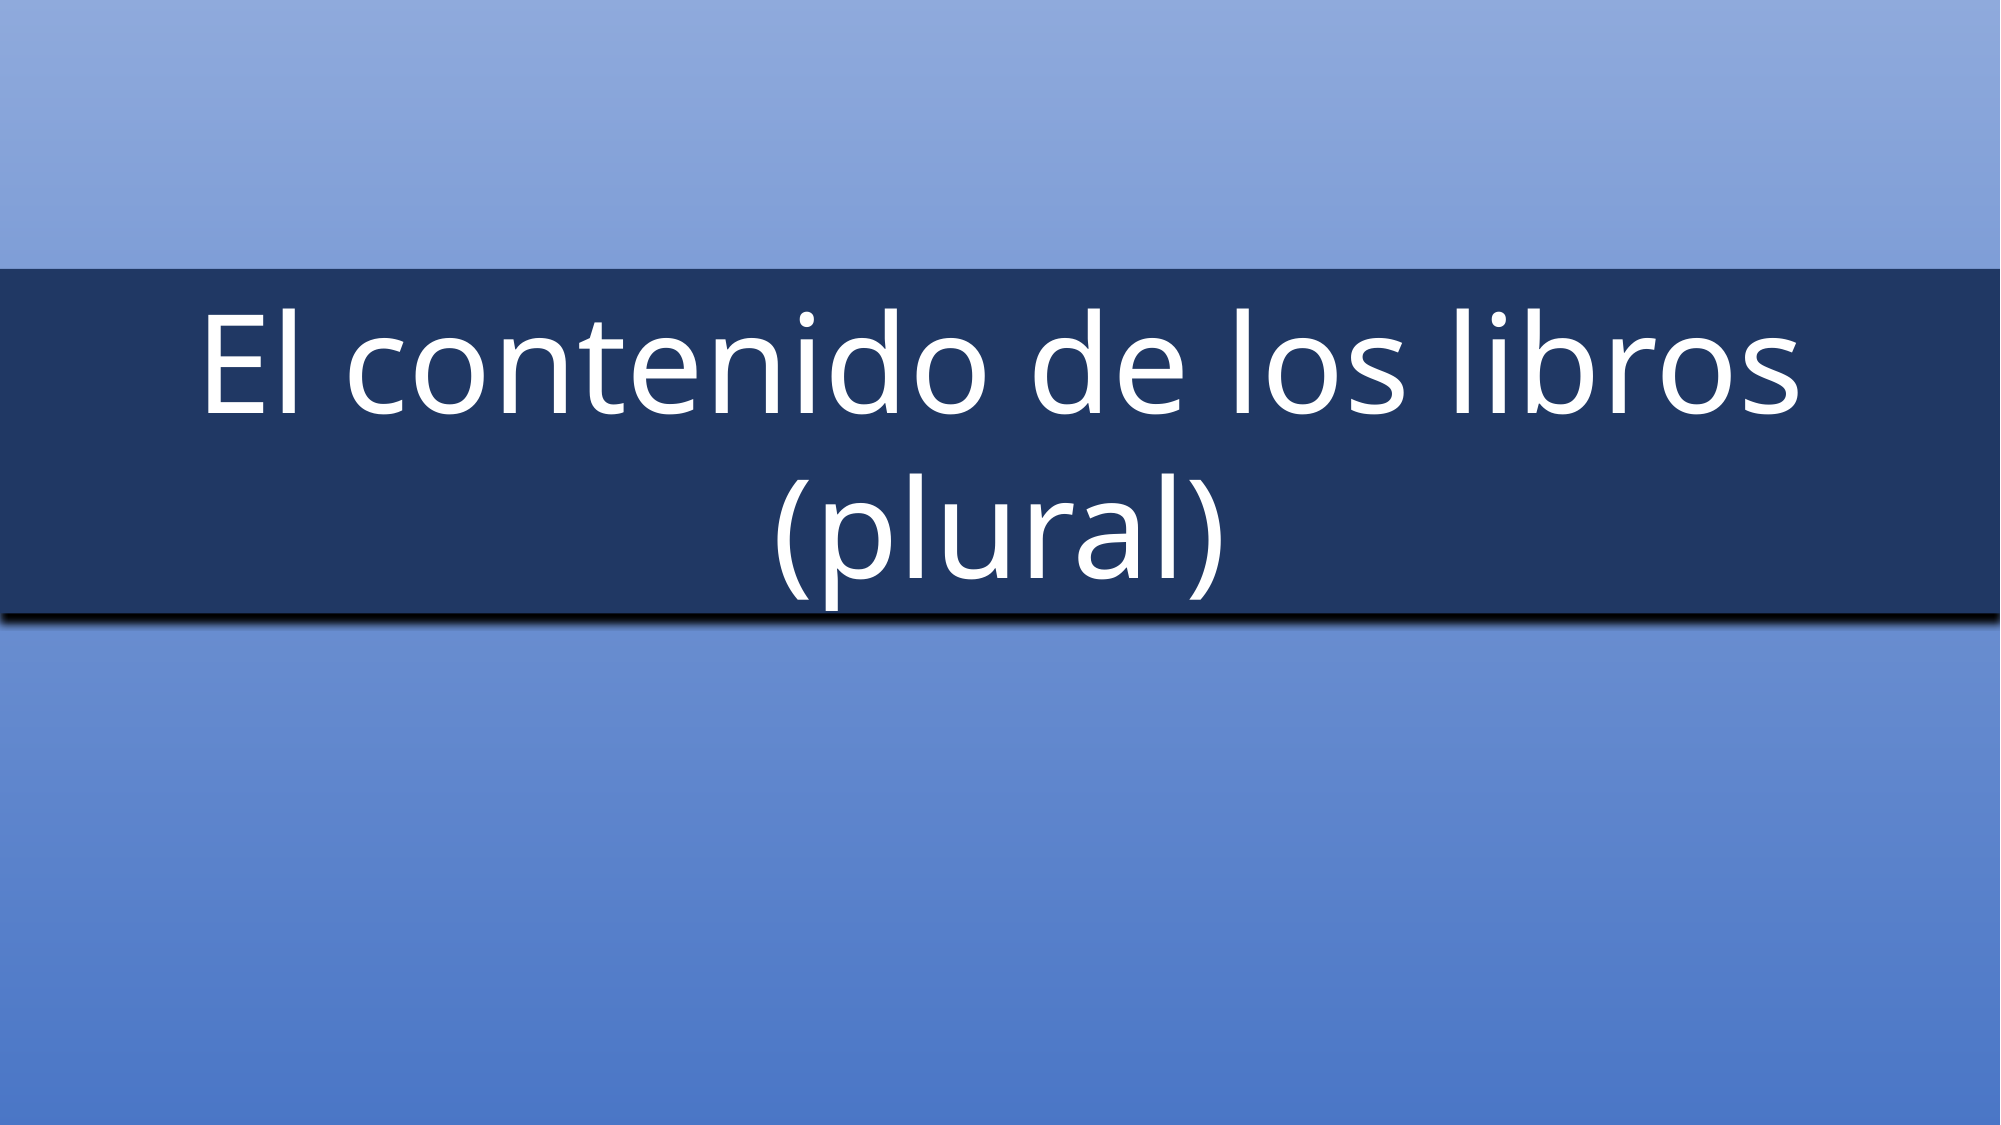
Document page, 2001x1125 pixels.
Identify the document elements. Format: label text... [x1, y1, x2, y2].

text_box El contenido de los libros (plural) [0, 268, 2000, 614]
